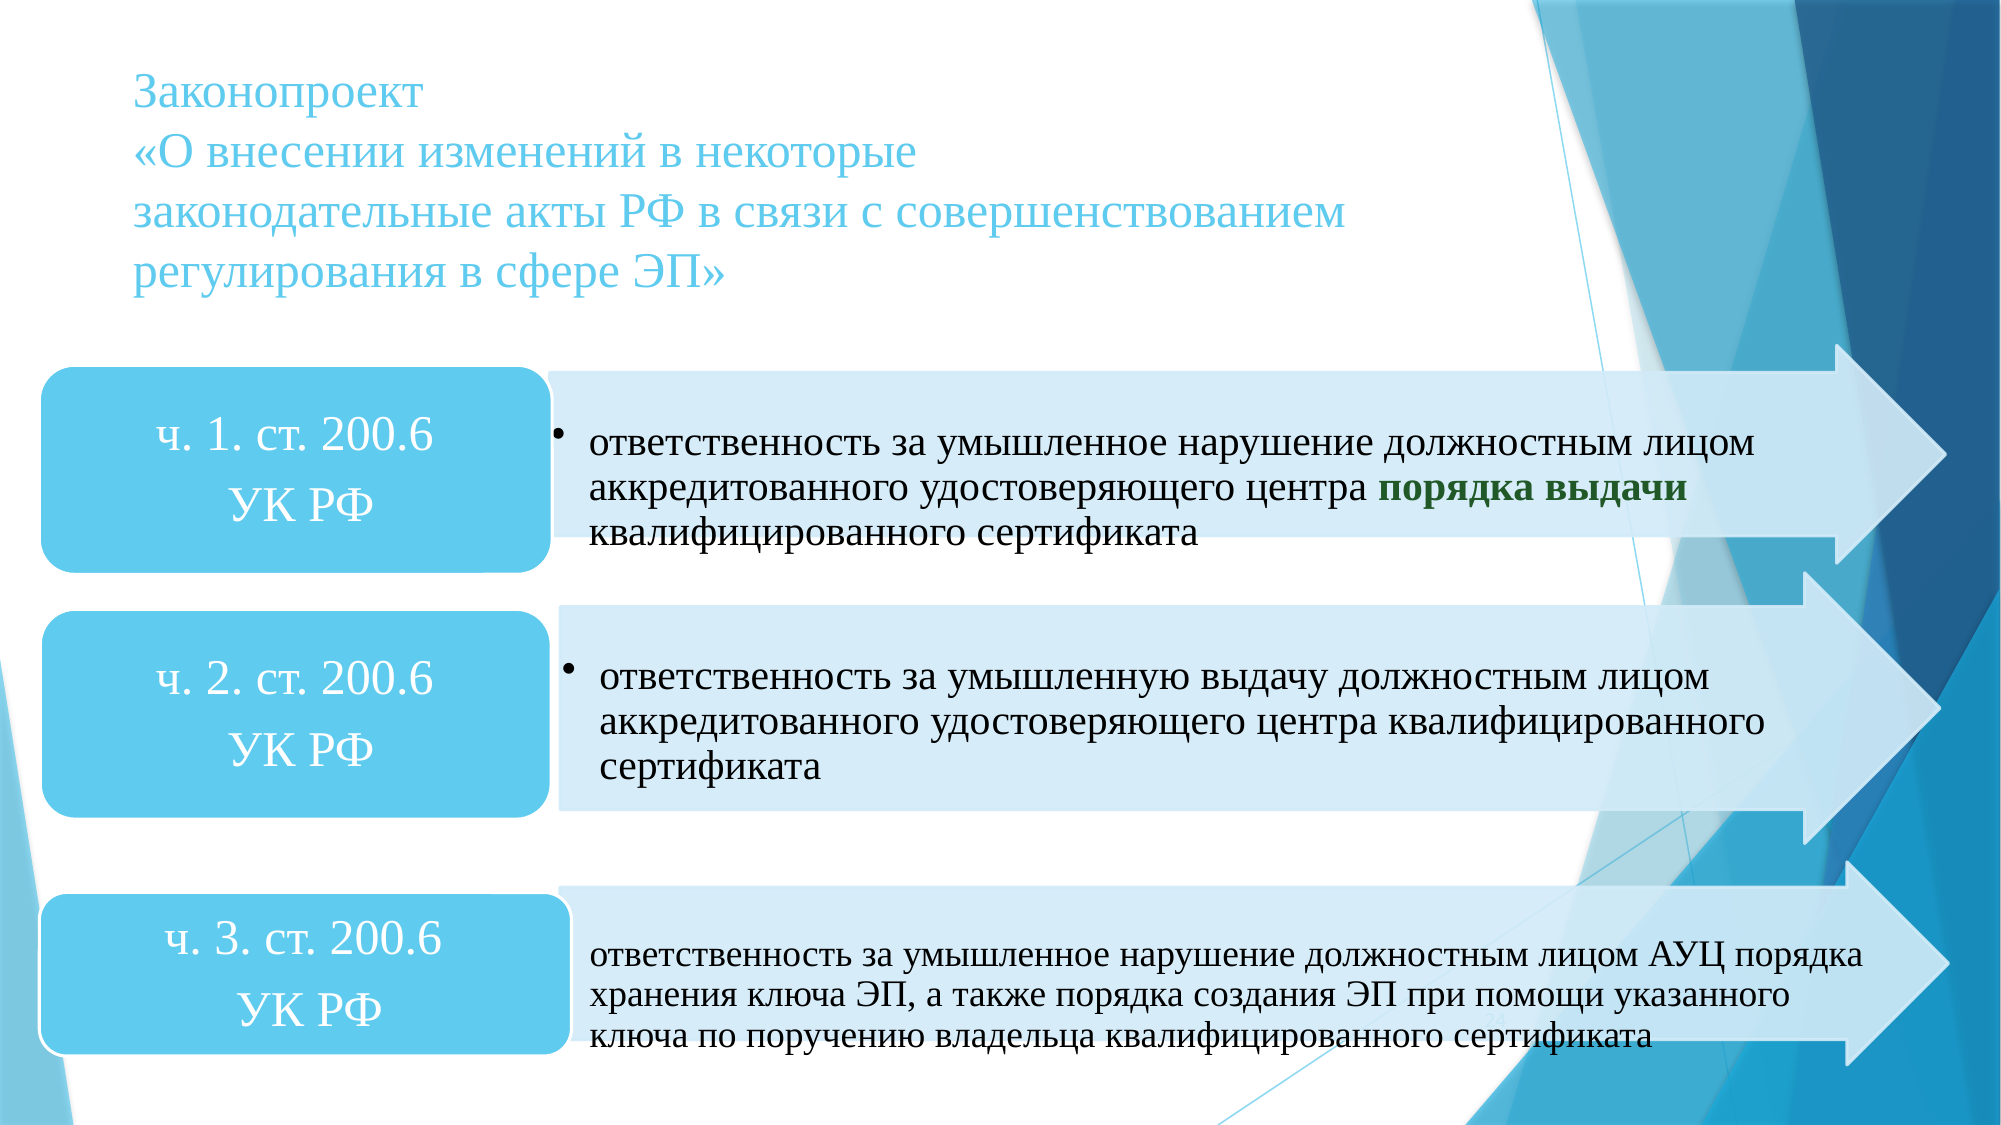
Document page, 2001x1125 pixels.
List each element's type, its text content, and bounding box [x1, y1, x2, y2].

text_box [38, 344, 1962, 1091]
title Законопроект «О внесении изменений в некоторые законодательные акты РФ в связи с совершенствованием регулирования в сфере ЭП» [117, 50, 1529, 267]
